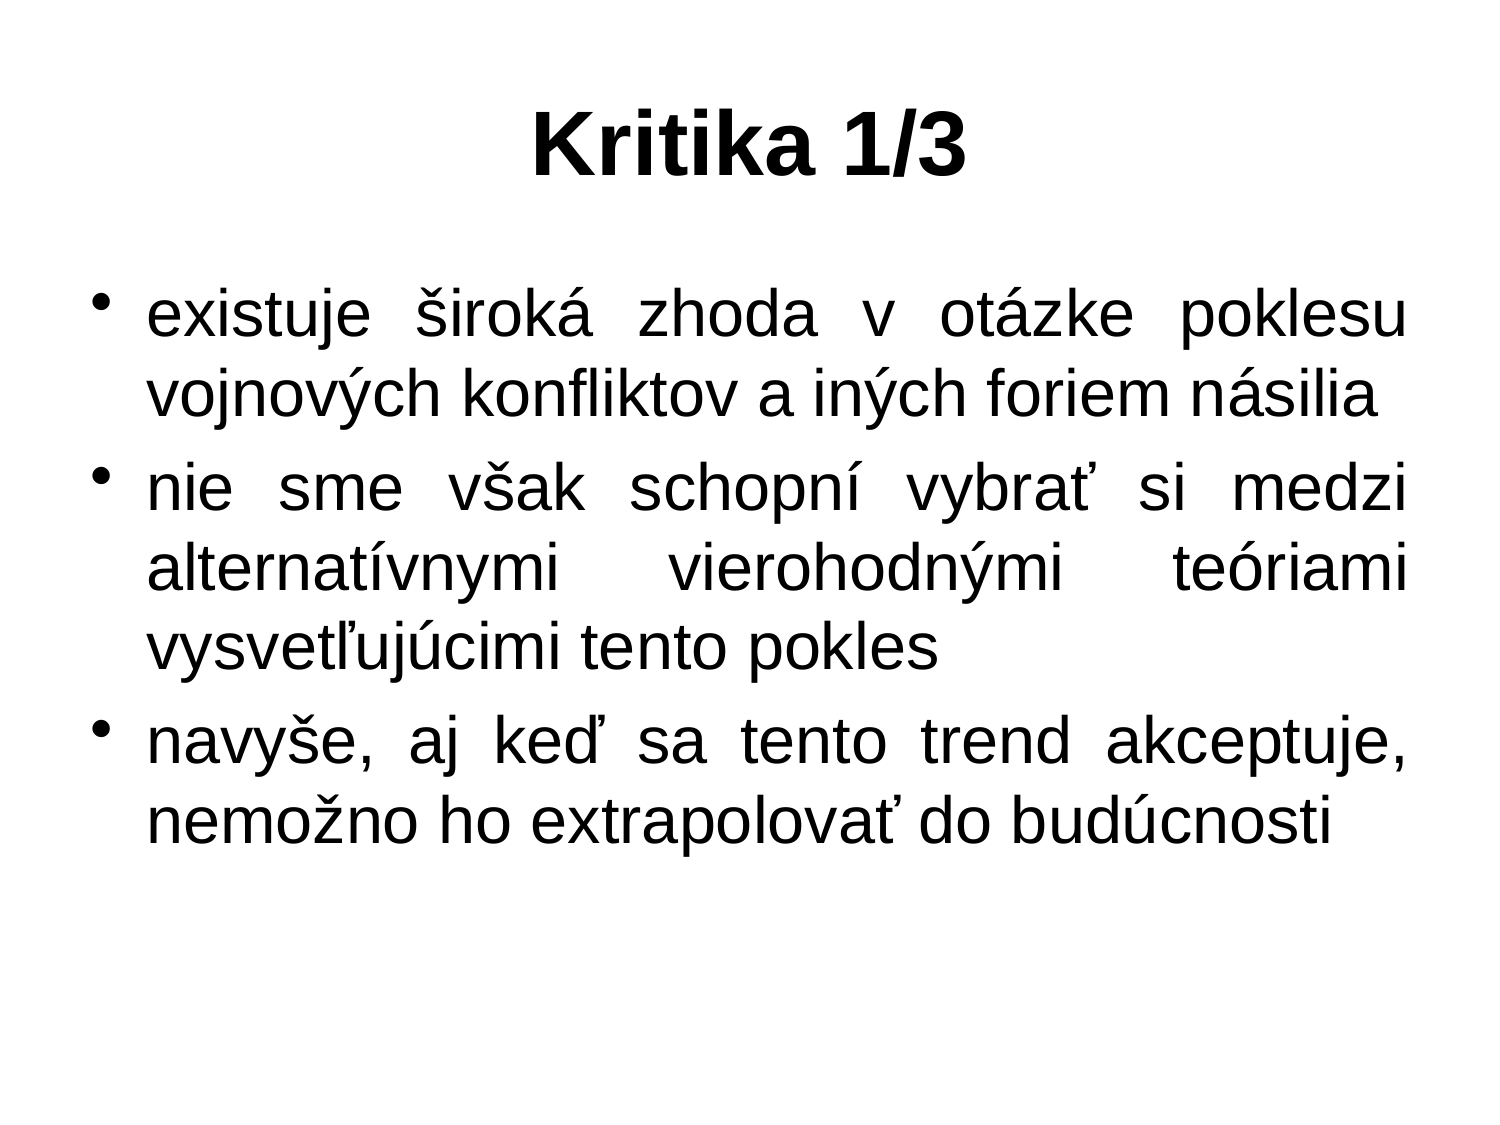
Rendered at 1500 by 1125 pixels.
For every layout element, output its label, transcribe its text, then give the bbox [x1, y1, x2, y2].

title Kritika 1/3 [75, 45, 1425, 233]
list existuje široká zhoda v otázke poklesu vojnových konfliktov a iných foriem násilia nie sme však schopní vybrať si medzi alternatívnymi vierohodnými teóriami vysvetľujúcimi tento pokles navyše, aj keď sa tento trend akceptuje, nemožno ho extrapolovať do budúcnosti [75, 262, 1425, 1005]
